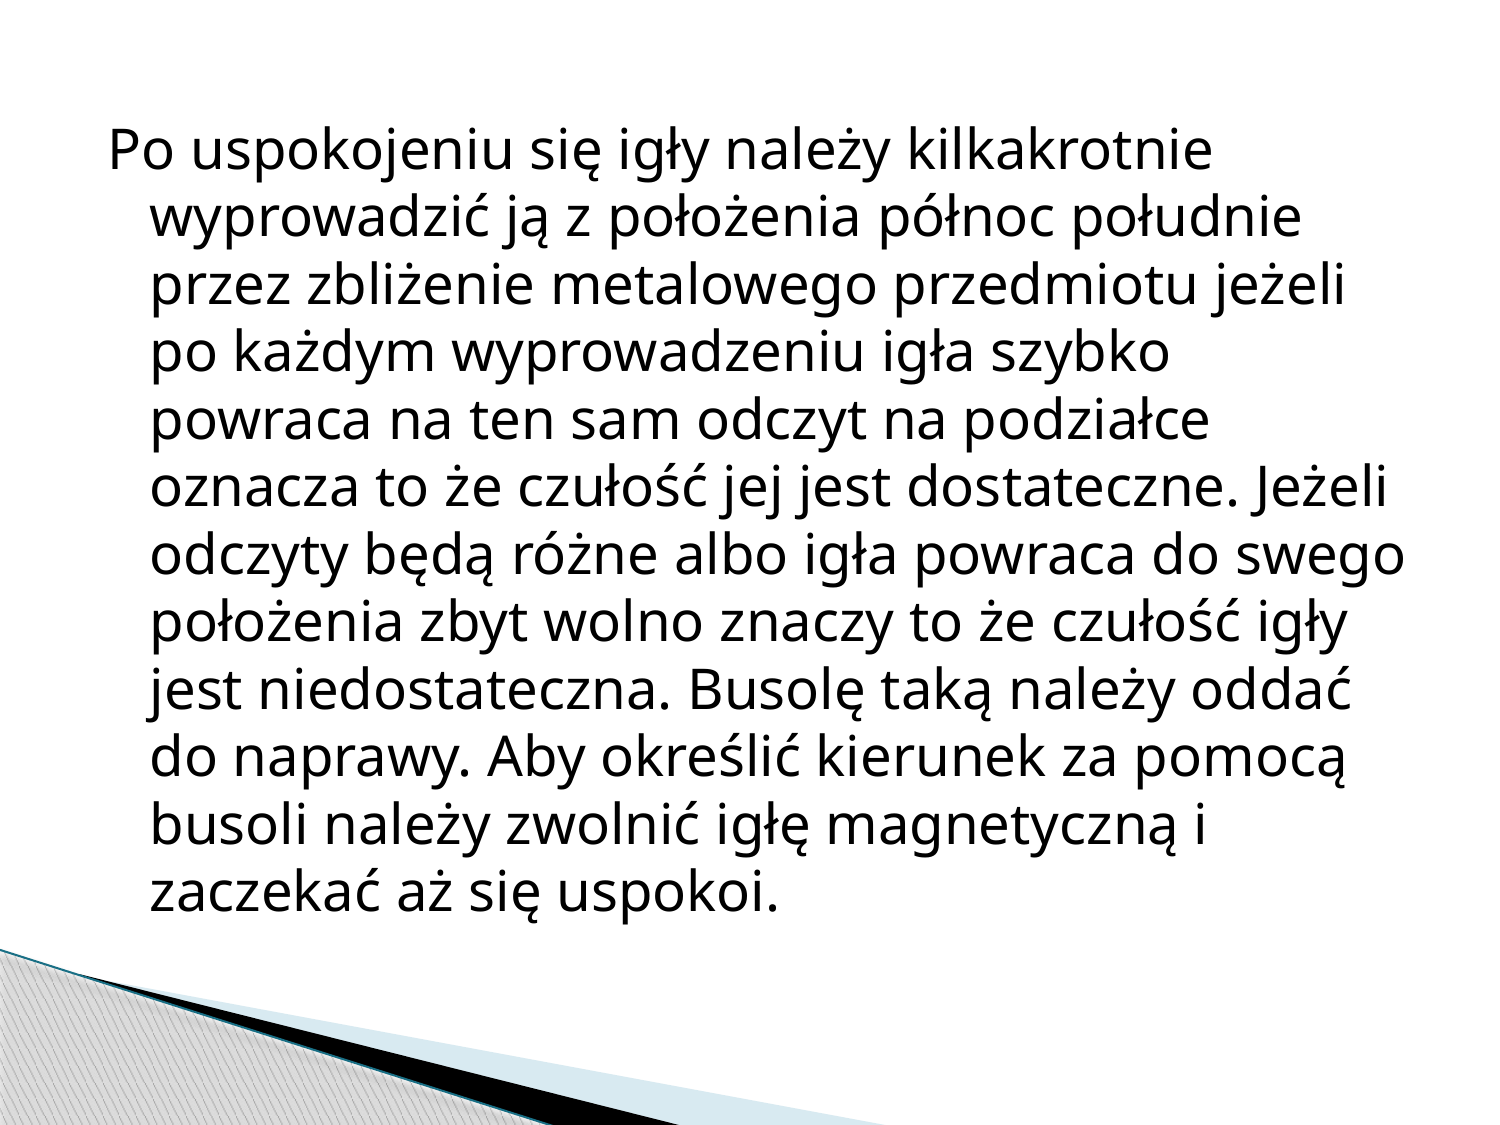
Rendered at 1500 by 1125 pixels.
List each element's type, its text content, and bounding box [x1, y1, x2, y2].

list Po uspokojeniu się igły należy kilkakrotnie wyprowadzić ją z położenia północ południe przez zbliżenie metalowego przedmiotu jeżeli po każdym wyprowadzeniu igła szybko powraca na ten sam odczyt na podziałce oznacza to że czułość jej jest dostateczne. Jeżeli odczyty będą różne albo igła powraca do swego położenia zbyt wolno znaczy to że czułość igły jest niedostateczna. Busolę taką należy oddać do naprawy. Aby określić kierunek za pomocą busoli należy zwolnić igłę magnetyczną i zaczekać aż się uspokoi. [75, 105, 1425, 1005]
